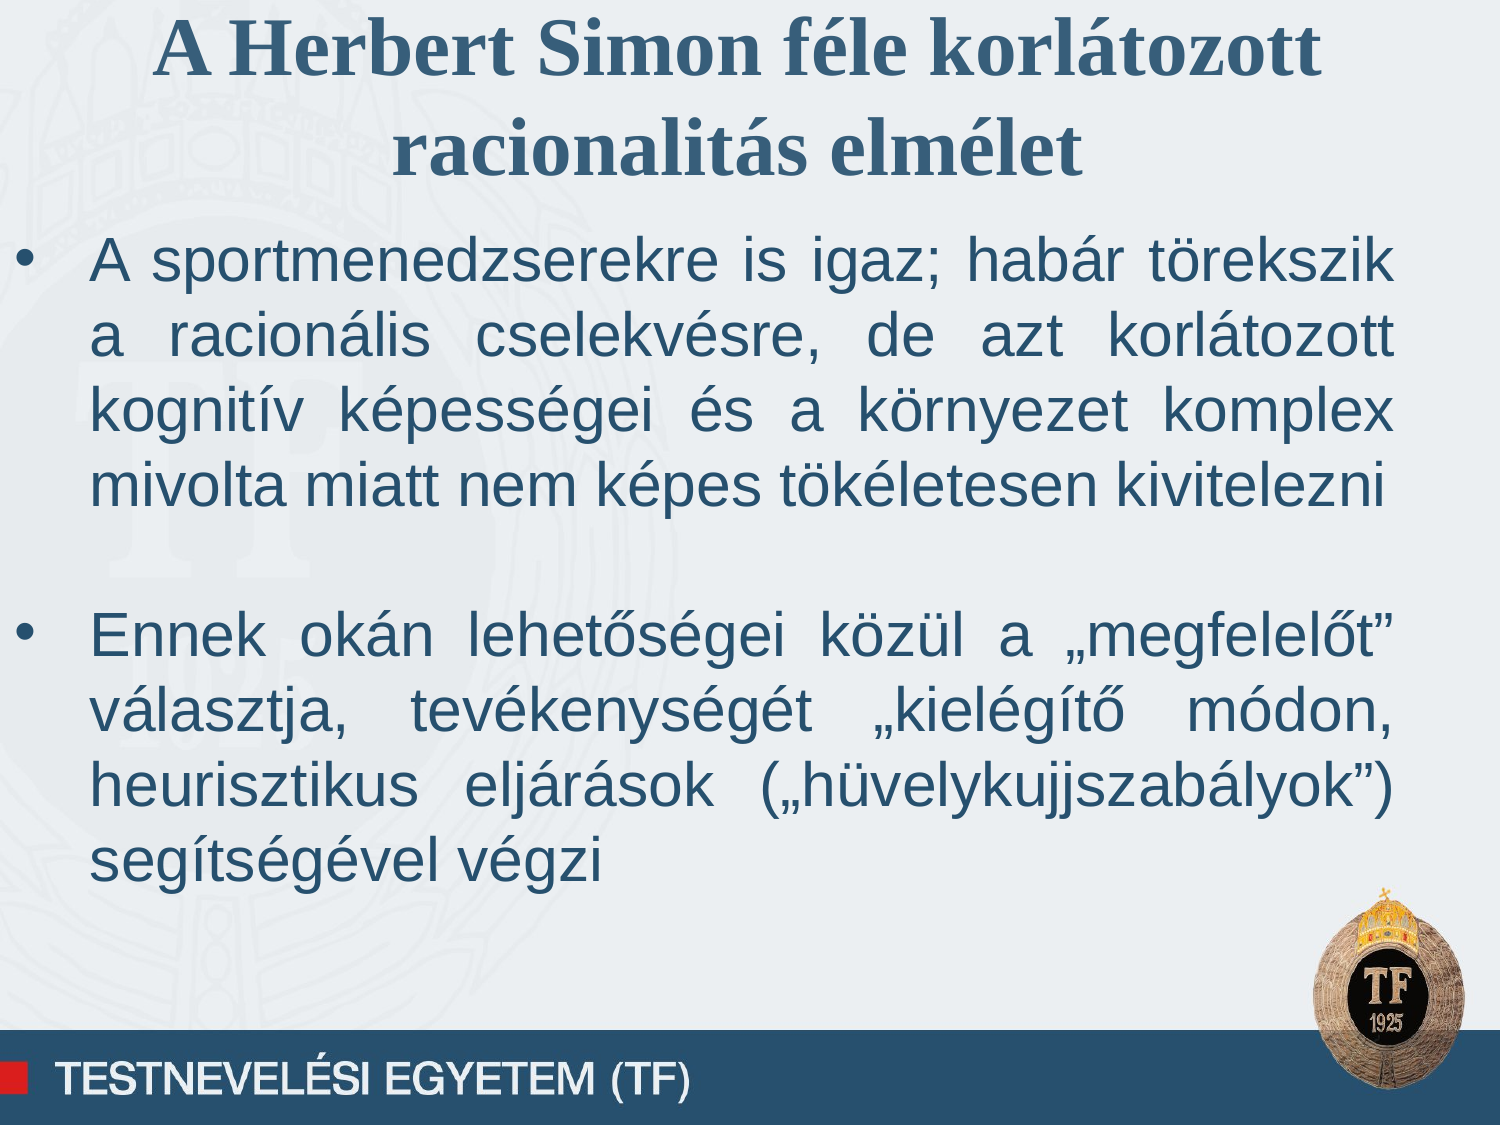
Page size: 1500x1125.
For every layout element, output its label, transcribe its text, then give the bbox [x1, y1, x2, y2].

subtitle A sportmenedzserekre is igaz; habár törekszik a racionális cselekvésre, de azt korlátozott kognitív képességei és a környezet komplex mivolta miatt nem képes tökéletesen kivitelezni Ennek okán lehetőségei közül a „megfelelőt” választja, tevékenységét „kielégítő módon, heurisztikus eljárások („hüvelykujjszabályok”) segítségével végzi [0, 211, 1412, 835]
picture [0, 0, 1500, 1125]
text_box A Herbert Simon féle korlátozott racionalitás elmélet [29, 23, 1447, 161]
